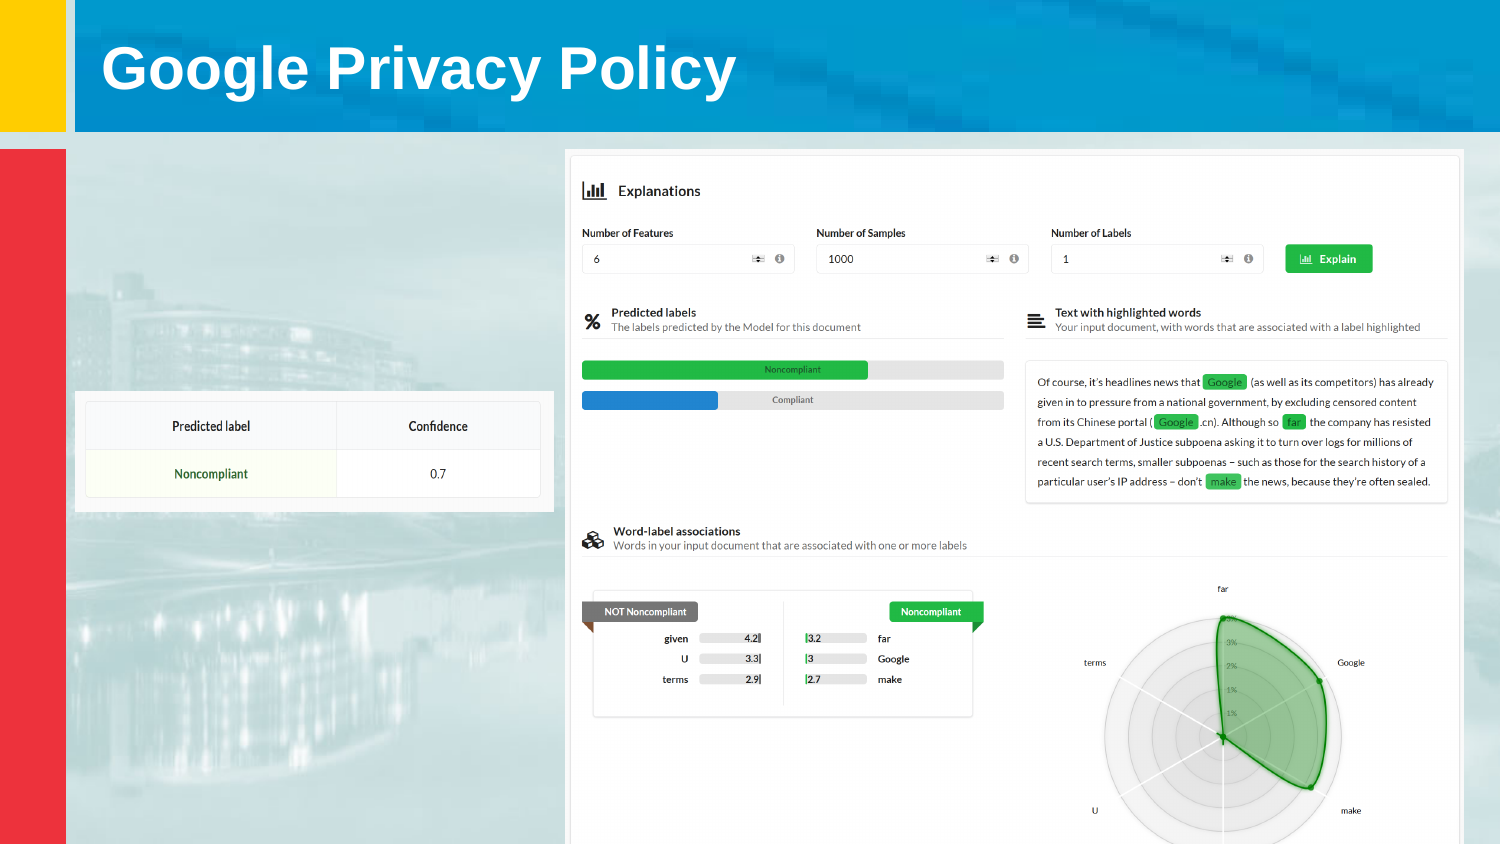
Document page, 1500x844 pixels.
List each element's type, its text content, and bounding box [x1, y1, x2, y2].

title Google Privacy Policy [88, 14, 1443, 117]
picture [0, 0, 1500, 844]
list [74, 390, 554, 512]
